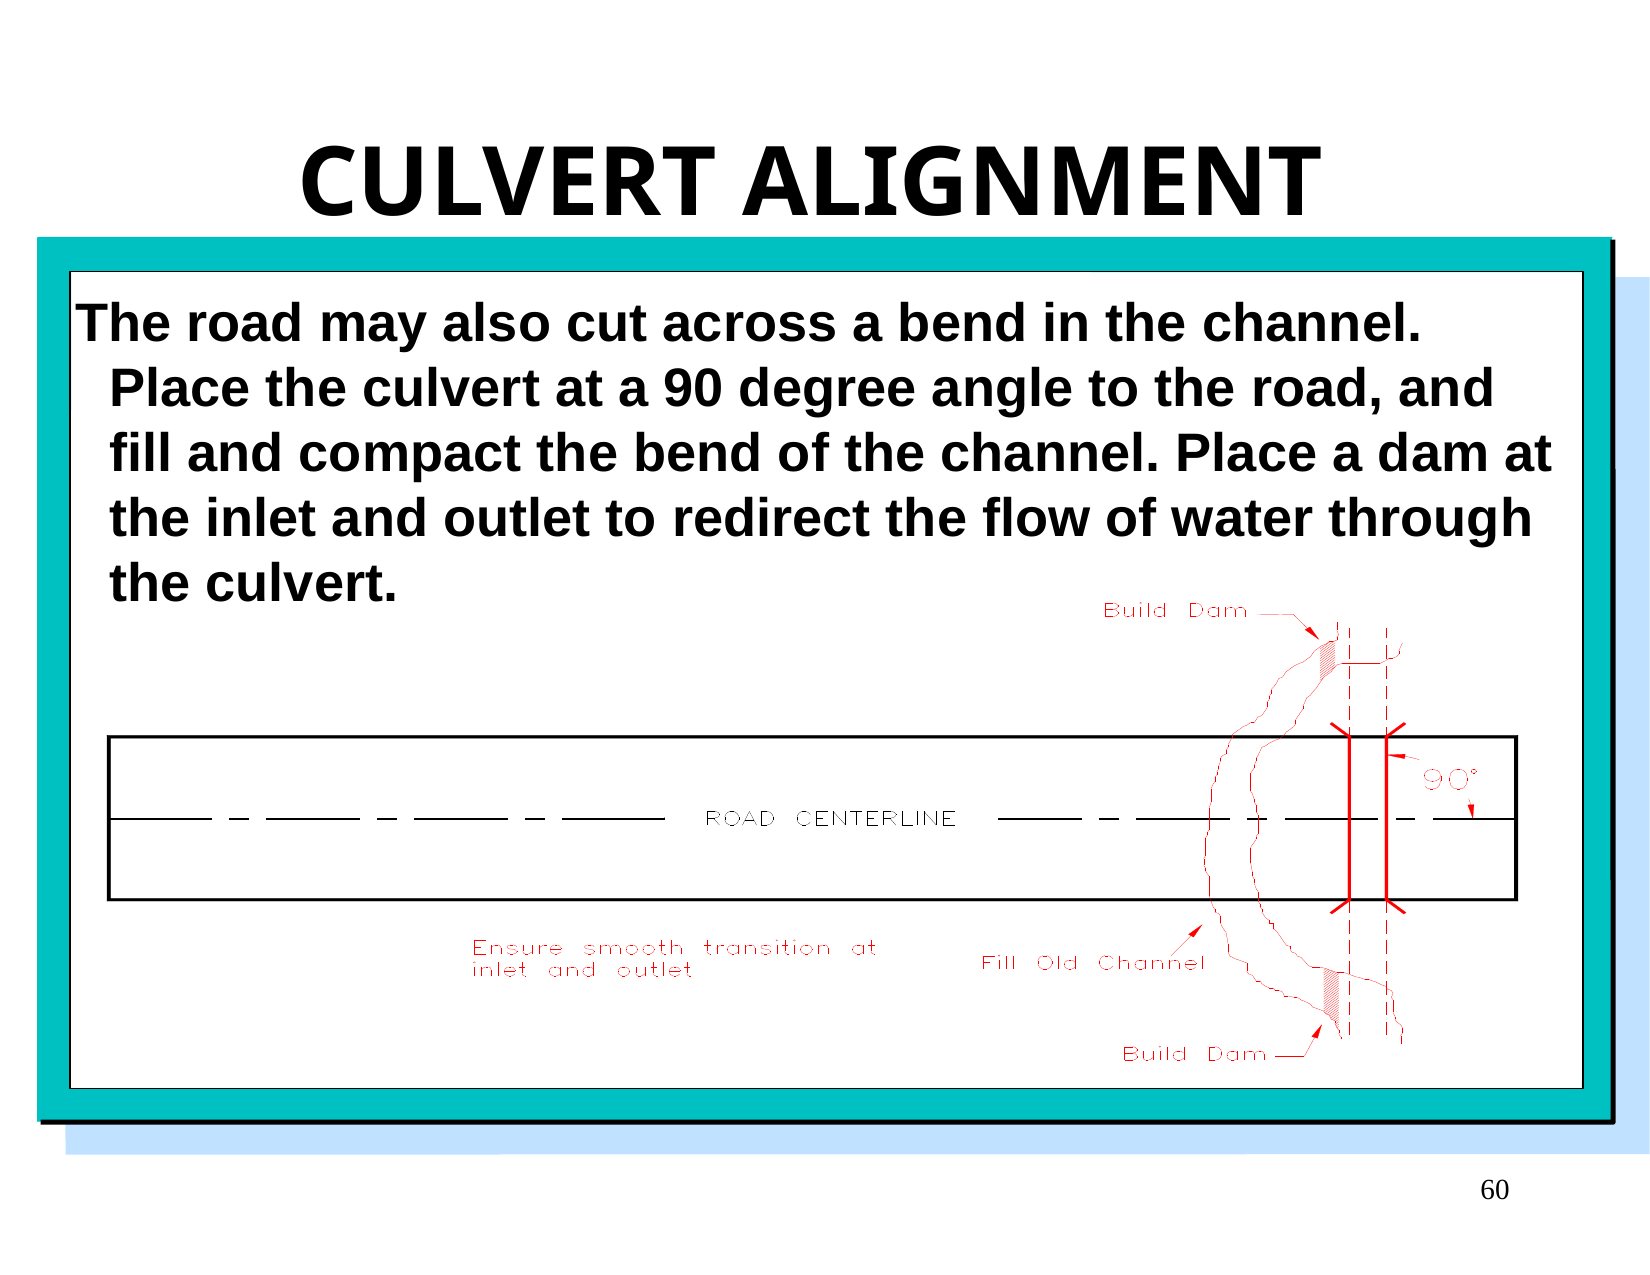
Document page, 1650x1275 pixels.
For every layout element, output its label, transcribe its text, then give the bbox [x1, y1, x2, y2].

list CULVERT ALIGNMENT [49, 0, 1571, 235]
slide_number 60 [1187, 1164, 1526, 1251]
picture [99, 599, 1526, 1063]
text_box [37, 237, 1650, 1156]
